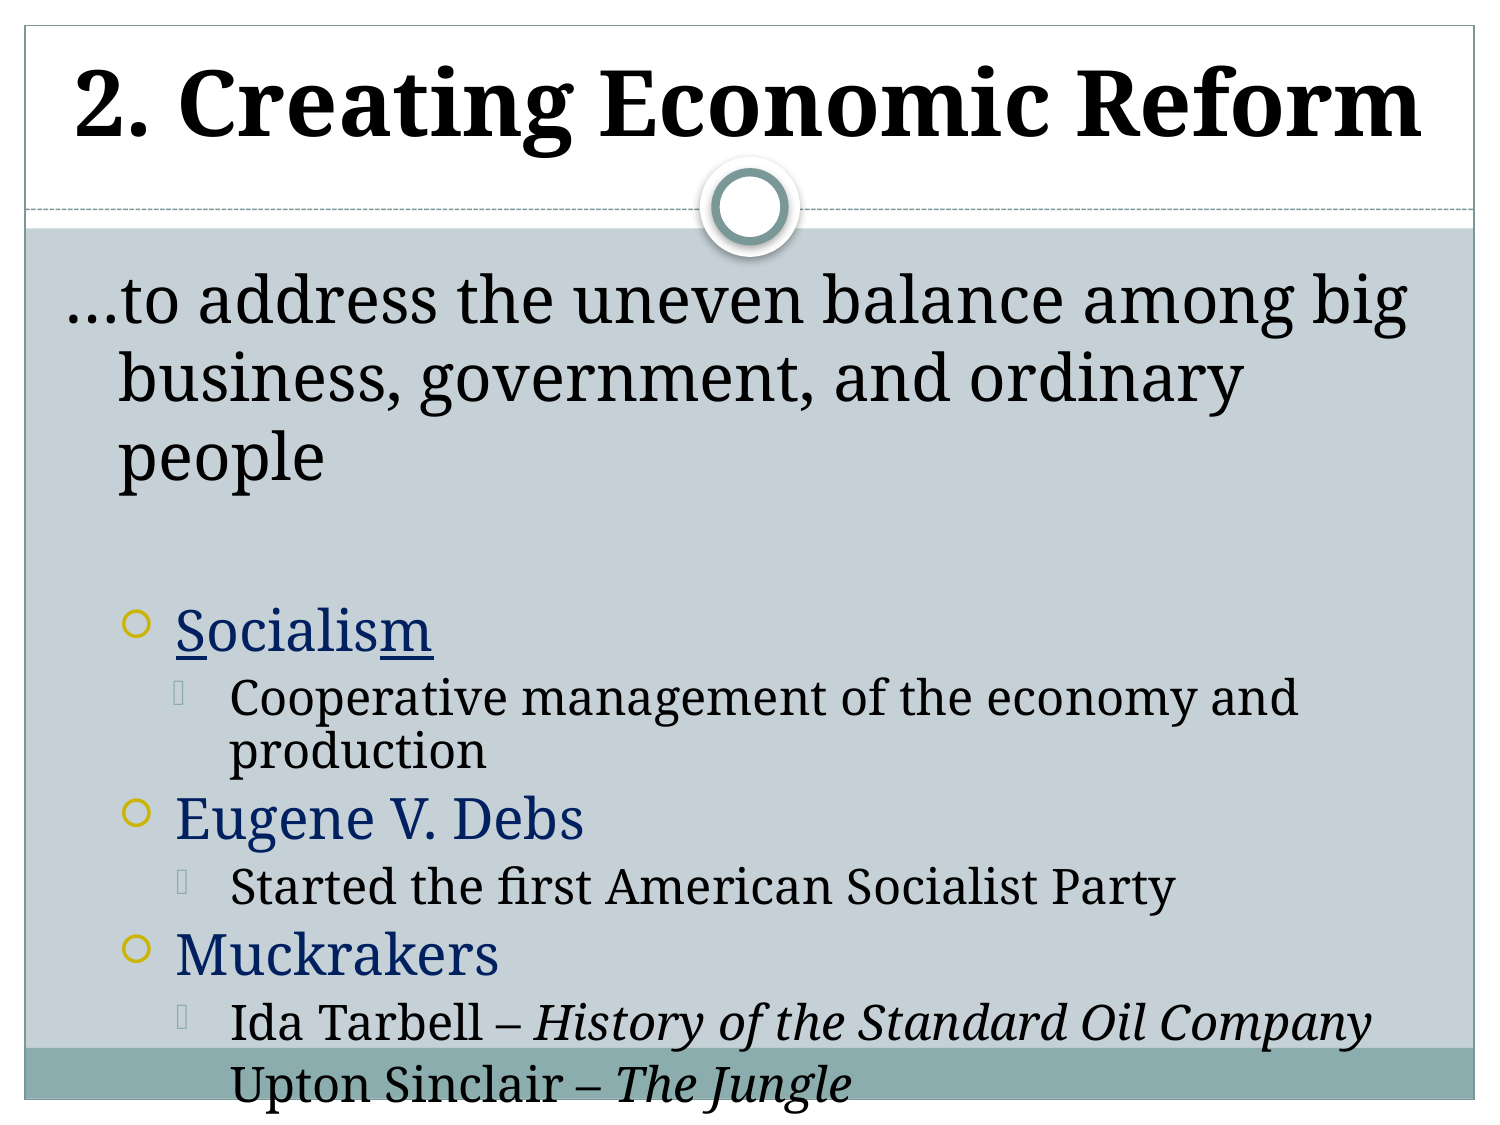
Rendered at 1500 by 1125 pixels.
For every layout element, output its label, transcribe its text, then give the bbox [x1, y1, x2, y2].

title 2. Creating Economic Reform [24, 37, 1475, 162]
list …to address the uneven balance among big business, government, and ordinary people Socialism Cooperative management of the economy and production Eugene V. Debs Started the first American Socialist Party Muckrakers Ida Tarbell – History of the Standard Oil Company Upton Sinclair – The Jungle [49, 250, 1445, 1125]
